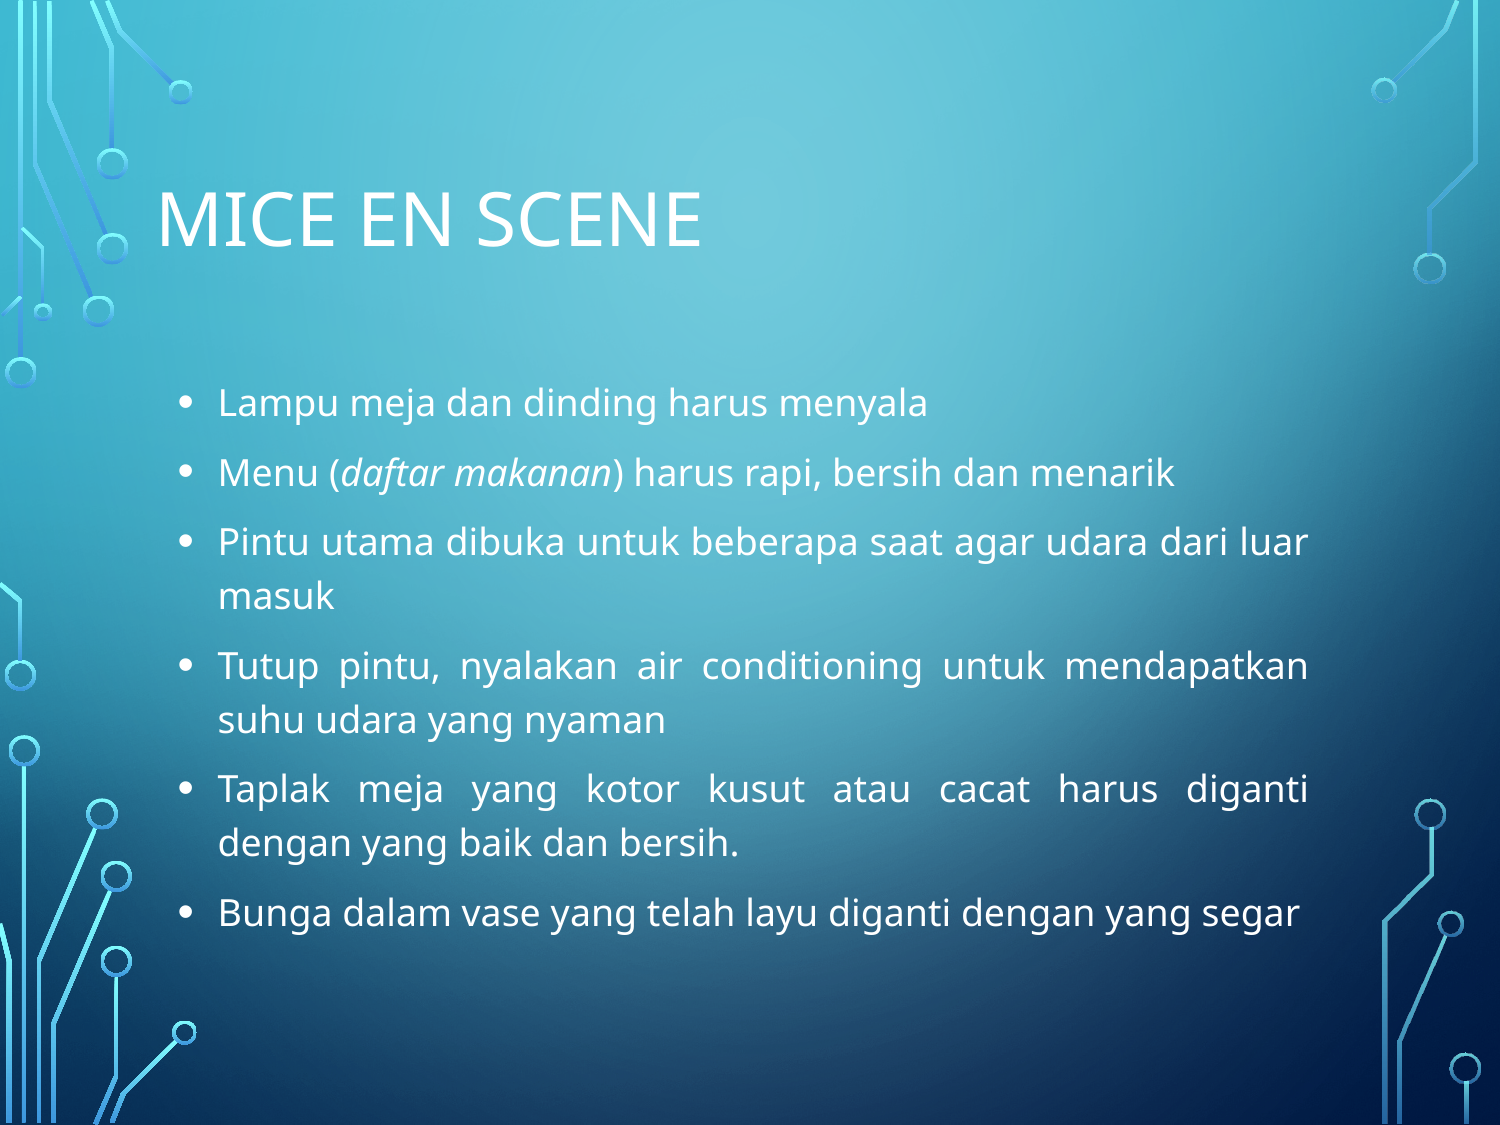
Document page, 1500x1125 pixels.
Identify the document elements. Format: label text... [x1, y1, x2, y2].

title Mice en scene [140, 101, 1360, 344]
list Lampu meja dan dinding harus menyala Menu (daftar makanan) harus rapi, bersih dan menarik Pintu utama dibuka untuk beberapa saat agar udara dari luar masuk Tutup pintu, nyalakan air conditioning untuk mendapatkan suhu udara yang nyaman Taplak meja yang kotor kusut atau cacat harus diganti dengan yang baik dan bersih. Bunga dalam vase yang telah layu diganti dengan yang segar [162, 362, 1325, 950]
